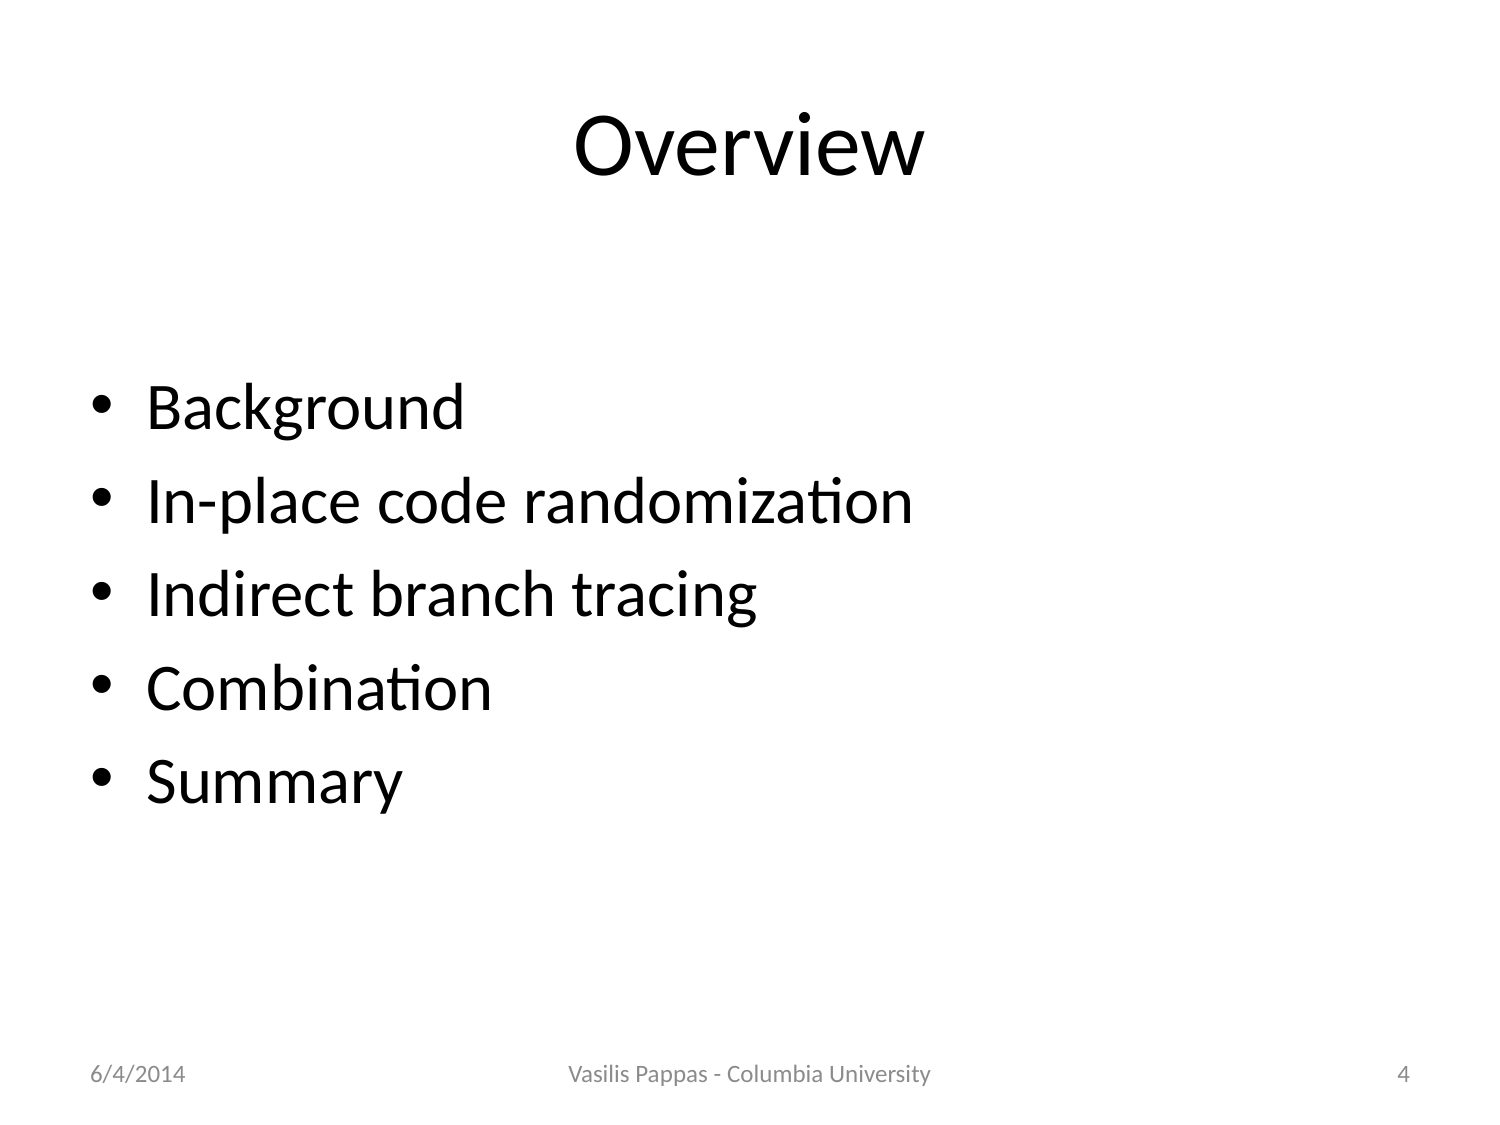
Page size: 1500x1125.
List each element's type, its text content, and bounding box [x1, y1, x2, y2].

list Background In-place code randomization Indirect branch tracing Combination Summary [75, 262, 1425, 1005]
footer Vasilis Pappas - Columbia University [512, 1042, 988, 1103]
title Overview [75, 45, 1425, 233]
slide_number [75, 1042, 425, 1103]
slide_number 4 [1074, 1042, 1425, 1103]
